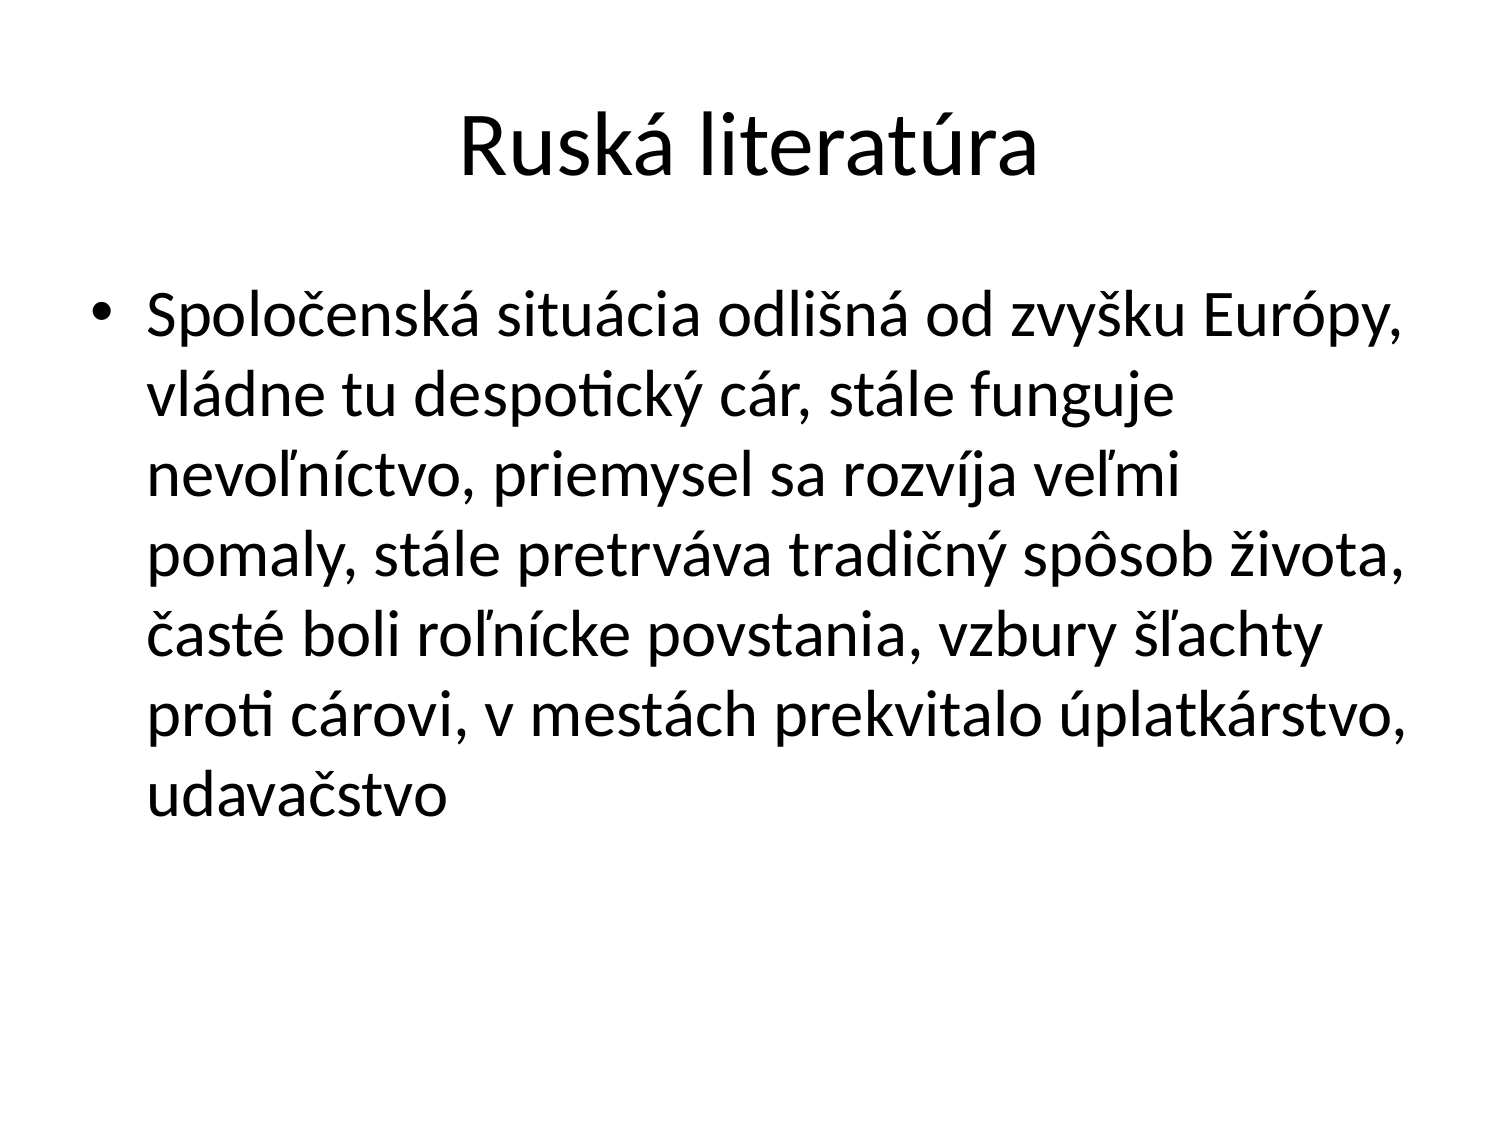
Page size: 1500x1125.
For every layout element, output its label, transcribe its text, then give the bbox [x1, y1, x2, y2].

list Spoločenská situácia odlišná od zvyšku Európy, vládne tu despotický cár, stále funguje nevoľníctvo, priemysel sa rozvíja veľmi pomaly, stále pretrváva tradičný spôsob života, časté boli roľnícke povstania, vzbury šľachty proti cárovi, v mestách prekvitalo úplatkárstvo, udavačstvo [75, 262, 1425, 1005]
title Ruská literatúra [75, 45, 1425, 233]
